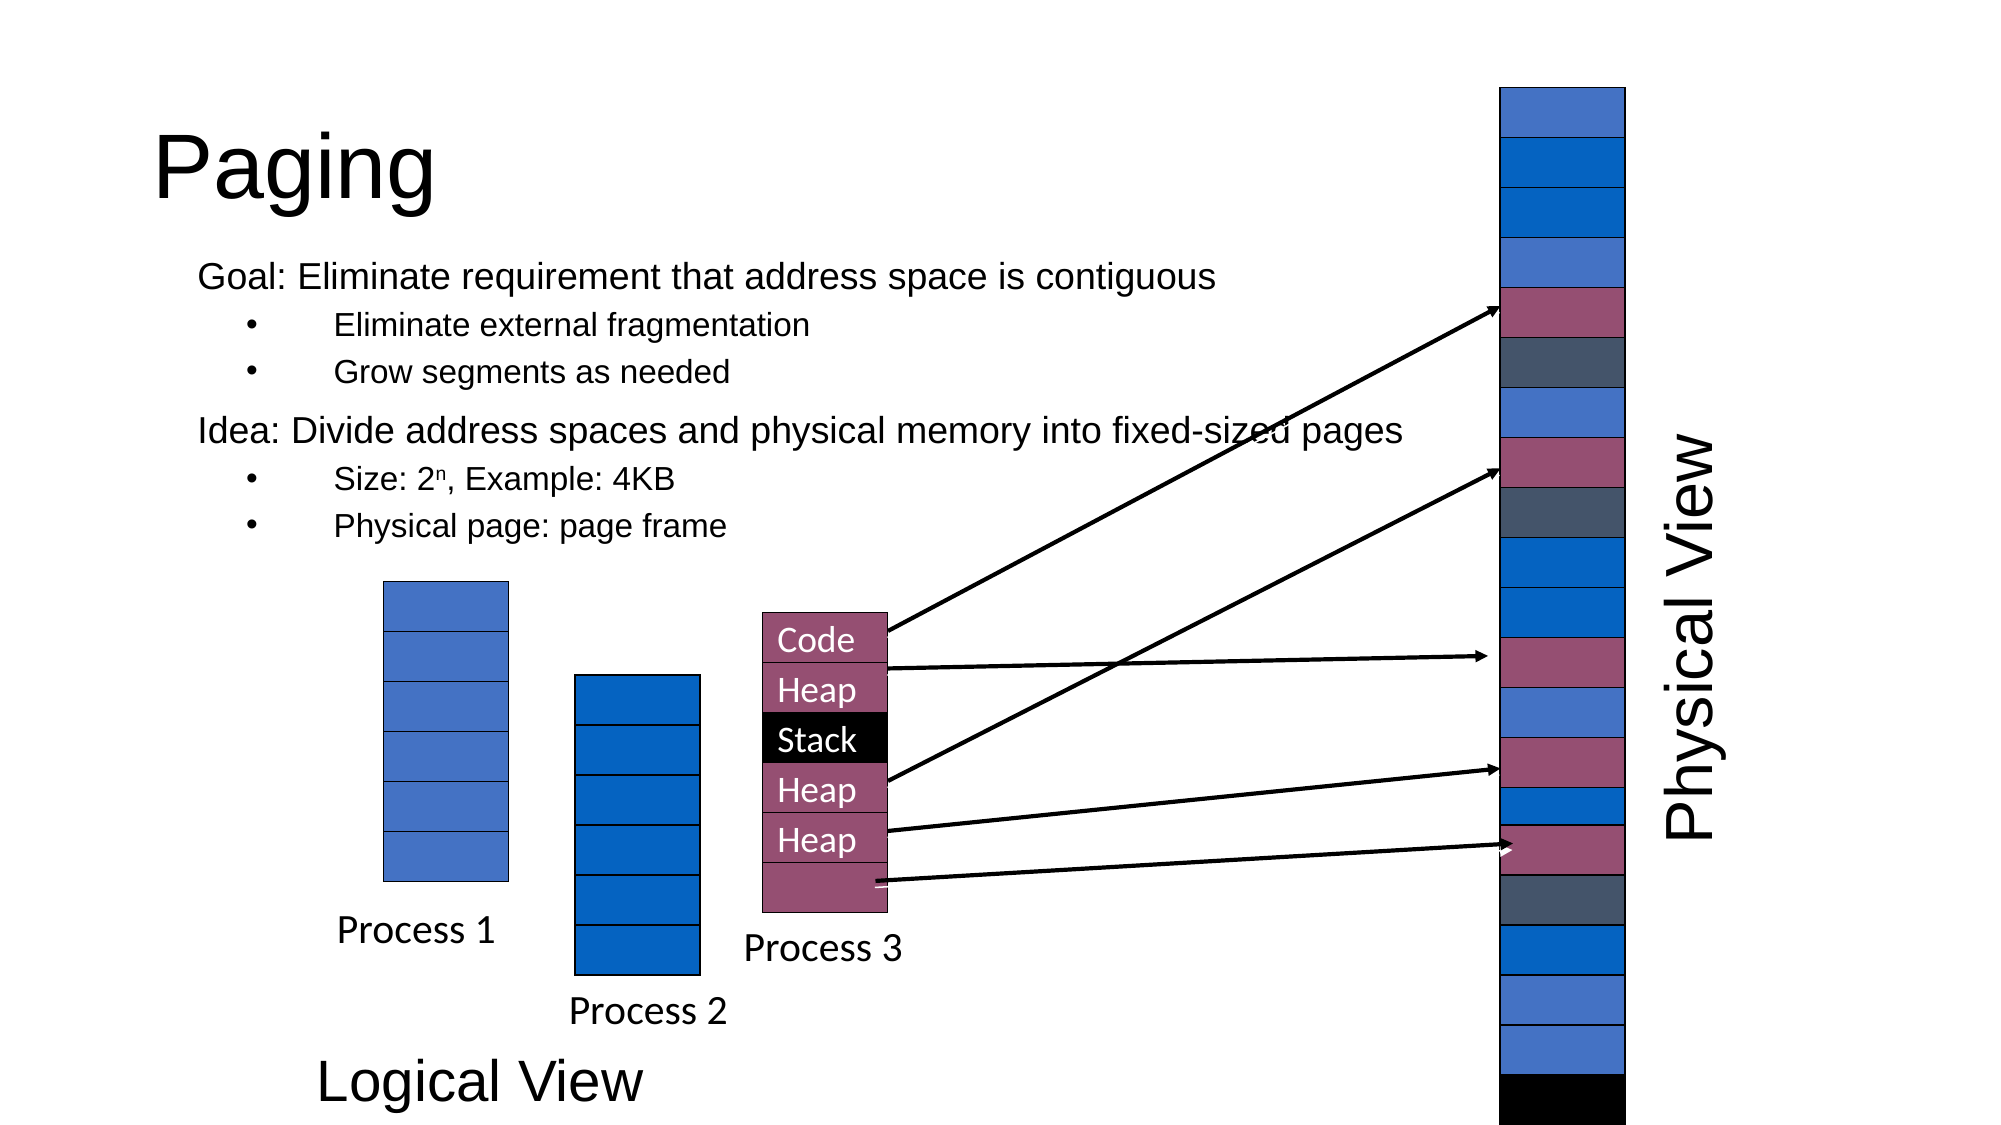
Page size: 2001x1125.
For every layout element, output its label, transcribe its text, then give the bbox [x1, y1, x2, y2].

text_box [1500, 188, 1625, 238]
text_box Process 3 [728, 912, 918, 978]
text_box [887, 770, 1501, 838]
text_box [1500, 1025, 1625, 1075]
text_box [1500, 488, 1625, 537]
text_box [888, 763, 1501, 832]
text_box [1500, 87, 1625, 138]
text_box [574, 674, 701, 975]
text_box [887, 468, 1501, 782]
text_box Heap [762, 762, 888, 812]
text_box Process 1 [322, 894, 512, 959]
text_box [1500, 437, 1625, 488]
text_box [875, 837, 1513, 882]
text_box [1500, 1075, 1625, 1125]
text_box [762, 863, 888, 912]
text_box [874, 845, 1513, 888]
text_box [1500, 737, 1625, 788]
text_box [1500, 687, 1625, 737]
text_box [1500, 825, 1625, 875]
text_box Physical View [1638, 419, 1733, 860]
text_box [1500, 875, 1625, 924]
text_box [1500, 587, 1625, 637]
text_box [1500, 337, 1625, 387]
text_box [887, 312, 1501, 638]
text_box [887, 305, 1501, 632]
text_box [1500, 238, 1625, 287]
text_box Logical View [302, 1036, 659, 1121]
text_box [1500, 975, 1625, 1025]
text_box [1500, 537, 1625, 587]
text_box [1118, 660, 1488, 671]
text_box Heap [762, 812, 888, 863]
text_box Stack [762, 712, 888, 762]
text_box [1131, 474, 1501, 663]
text_box [1500, 138, 1625, 188]
text_box [1120, 649, 1489, 664]
text_box [1500, 387, 1625, 437]
text_box [1500, 788, 1625, 825]
text_box [1500, 287, 1625, 337]
text_box Process 2 [553, 975, 743, 1040]
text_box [383, 581, 509, 882]
text_box Heap [762, 662, 888, 712]
title Paging [137, 59, 1863, 278]
list Goal: Eliminate requirement that address space is contiguous Eliminate external fragmentation Grow segments as needed Idea: Divide address spaces and physical memory into fixed-sized pages Size: 2n, Example: 4KB Physical page: page frame [182, 249, 1469, 582]
text_box [1500, 637, 1625, 687]
text_box Code [762, 612, 888, 662]
text_box [1500, 924, 1625, 975]
